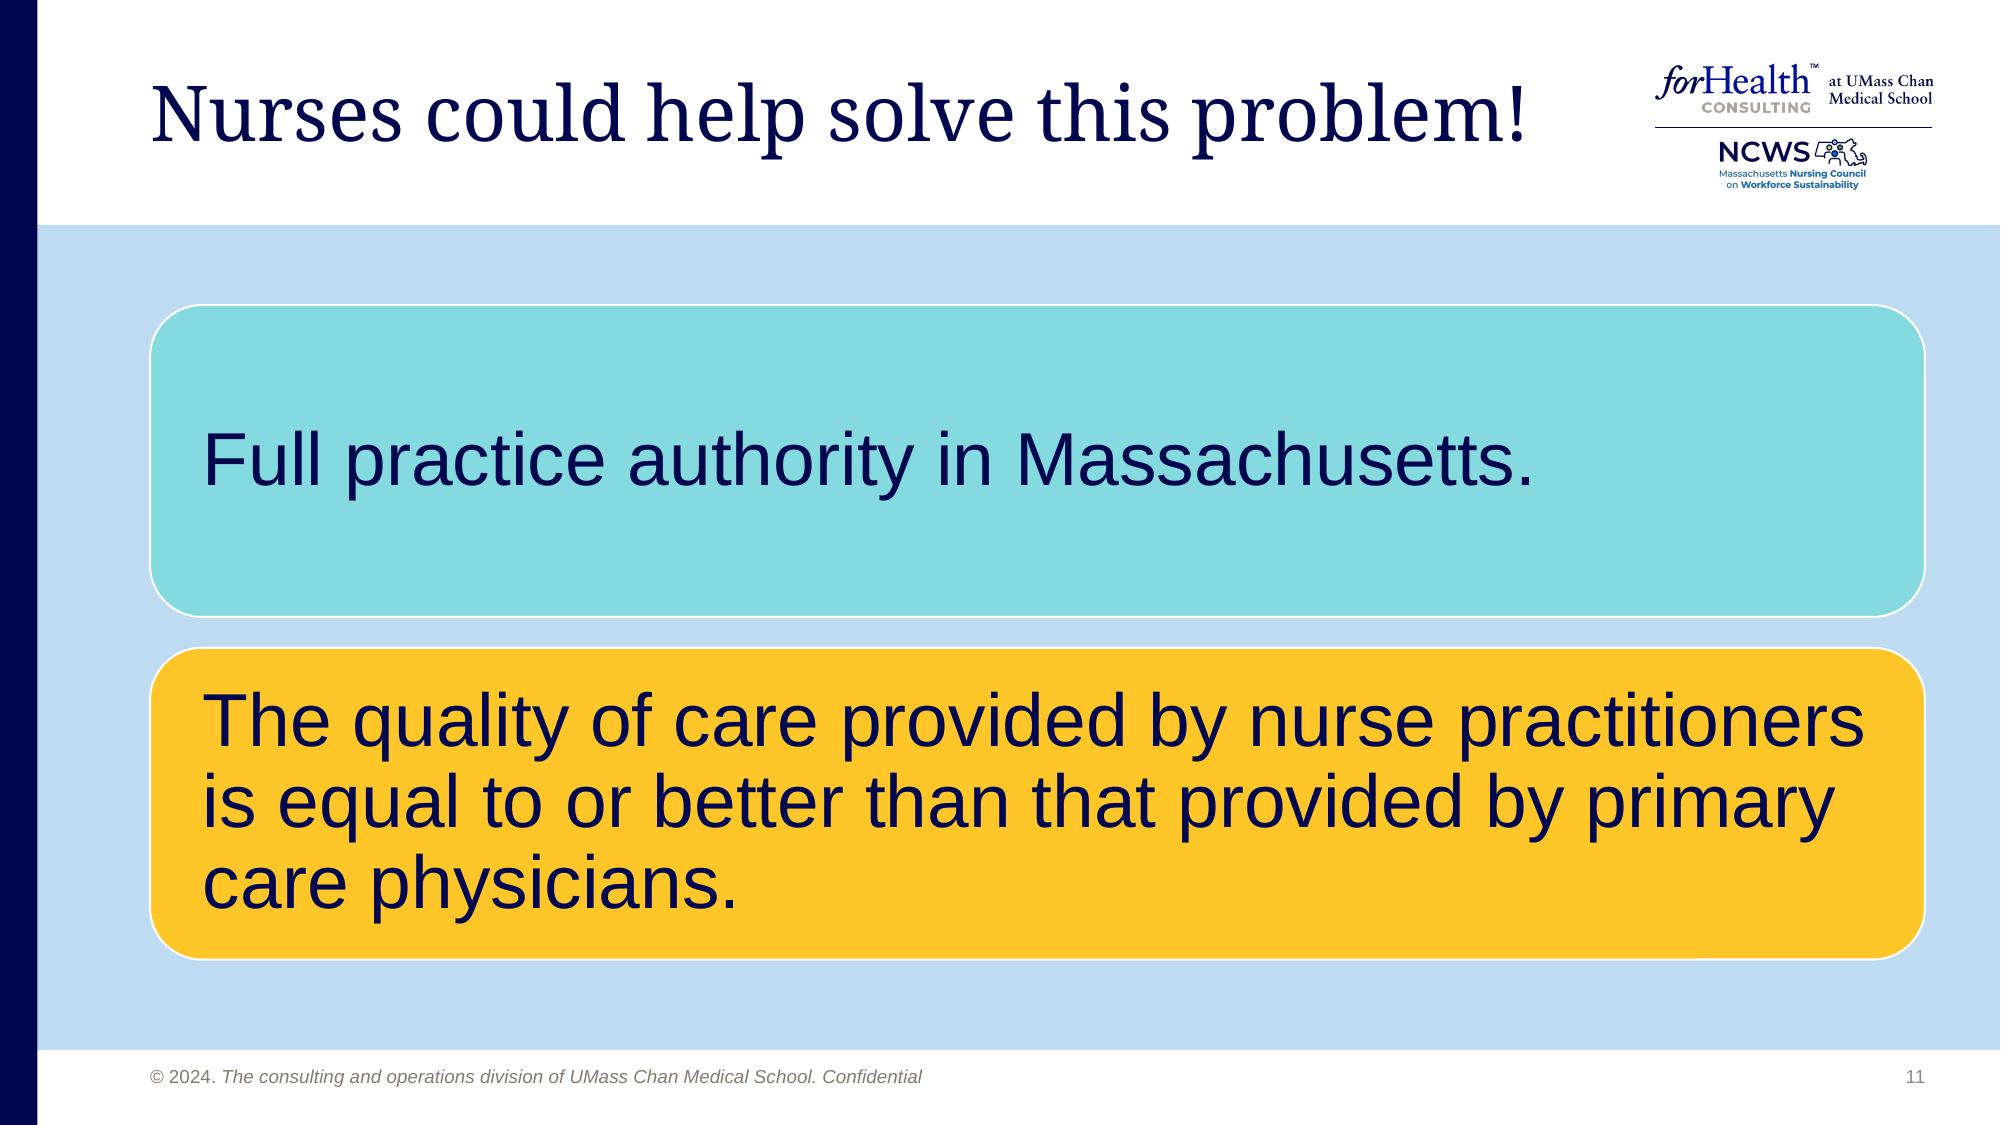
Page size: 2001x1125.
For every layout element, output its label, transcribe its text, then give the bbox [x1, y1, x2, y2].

slide_number 11 [1850, 1051, 1925, 1088]
picture [1652, 59, 1939, 117]
picture [1719, 138, 1868, 190]
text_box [149, 242, 1925, 1023]
title Nurses could help solve this problem! [150, 75, 1650, 185]
